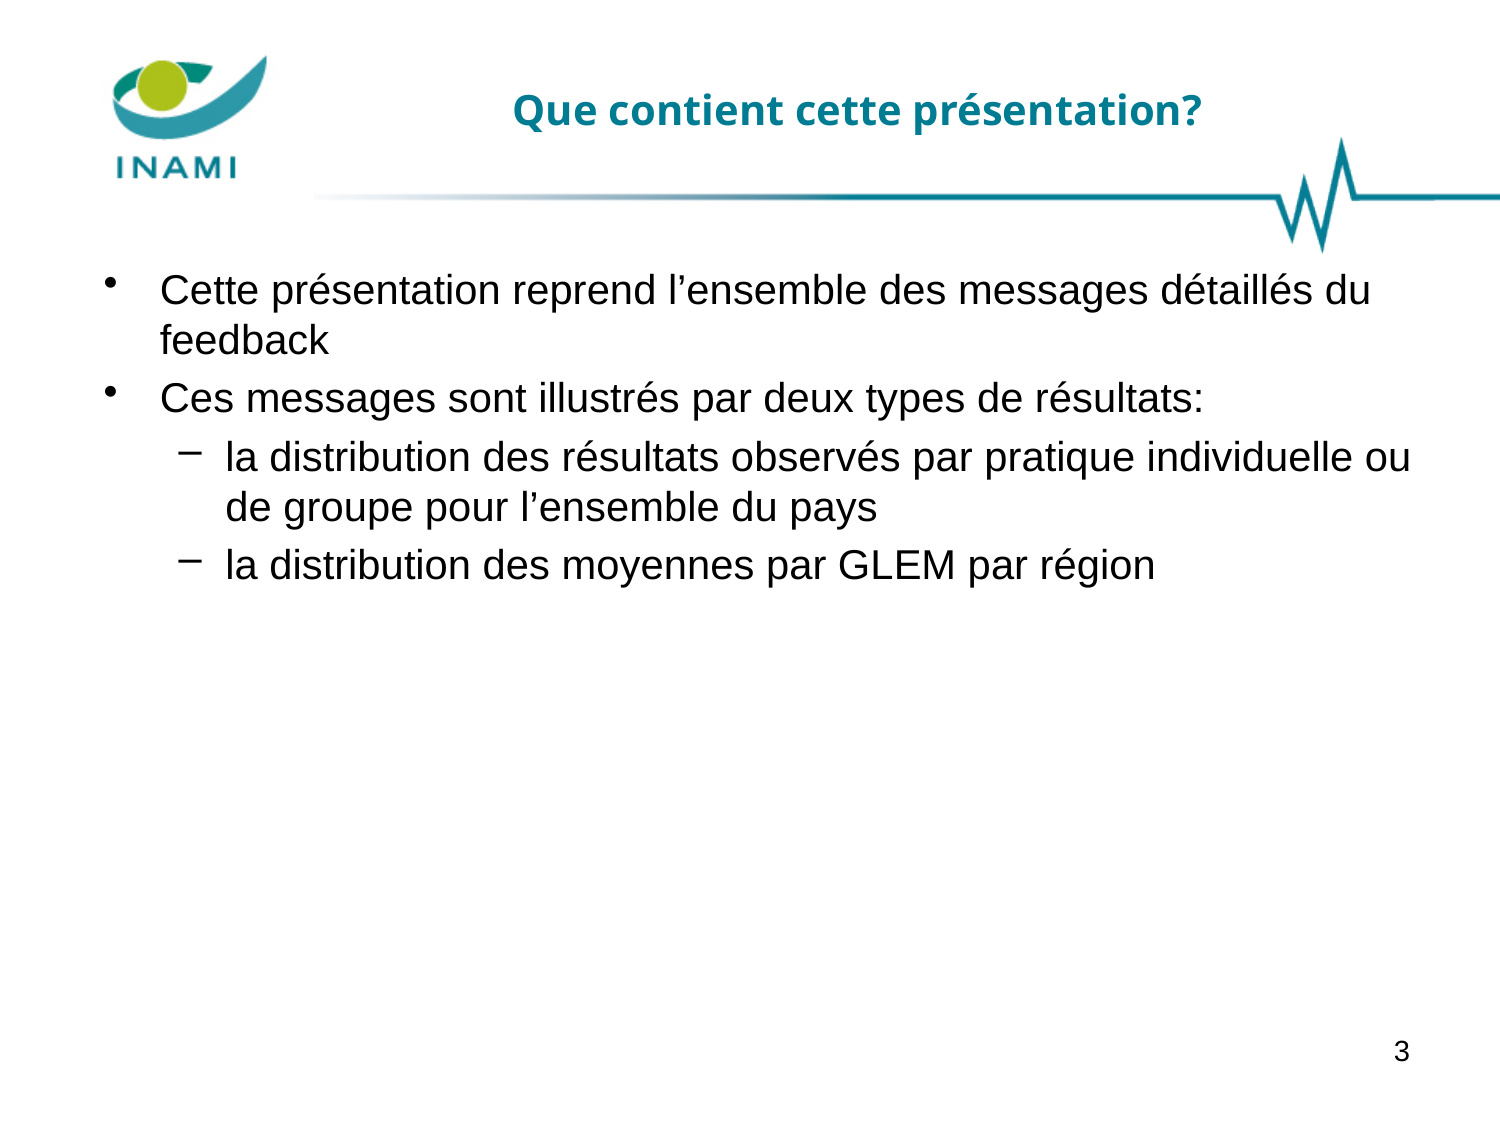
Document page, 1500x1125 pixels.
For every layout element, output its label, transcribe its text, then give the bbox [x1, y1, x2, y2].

title Que contient cette présentation? [301, 45, 1425, 173]
slide_number 3 [1074, 1024, 1425, 1103]
list Cette présentation reprend l’ensemble des messages détaillés du feedback Ces messages sont illustrés par deux types de résultats: la distribution des résultats observés par pratique individuelle ou de groupe pour l’ensemble du pays la distribution des moyennes par GLEM par région [88, 255, 1439, 1024]
picture [53, 6, 1500, 255]
